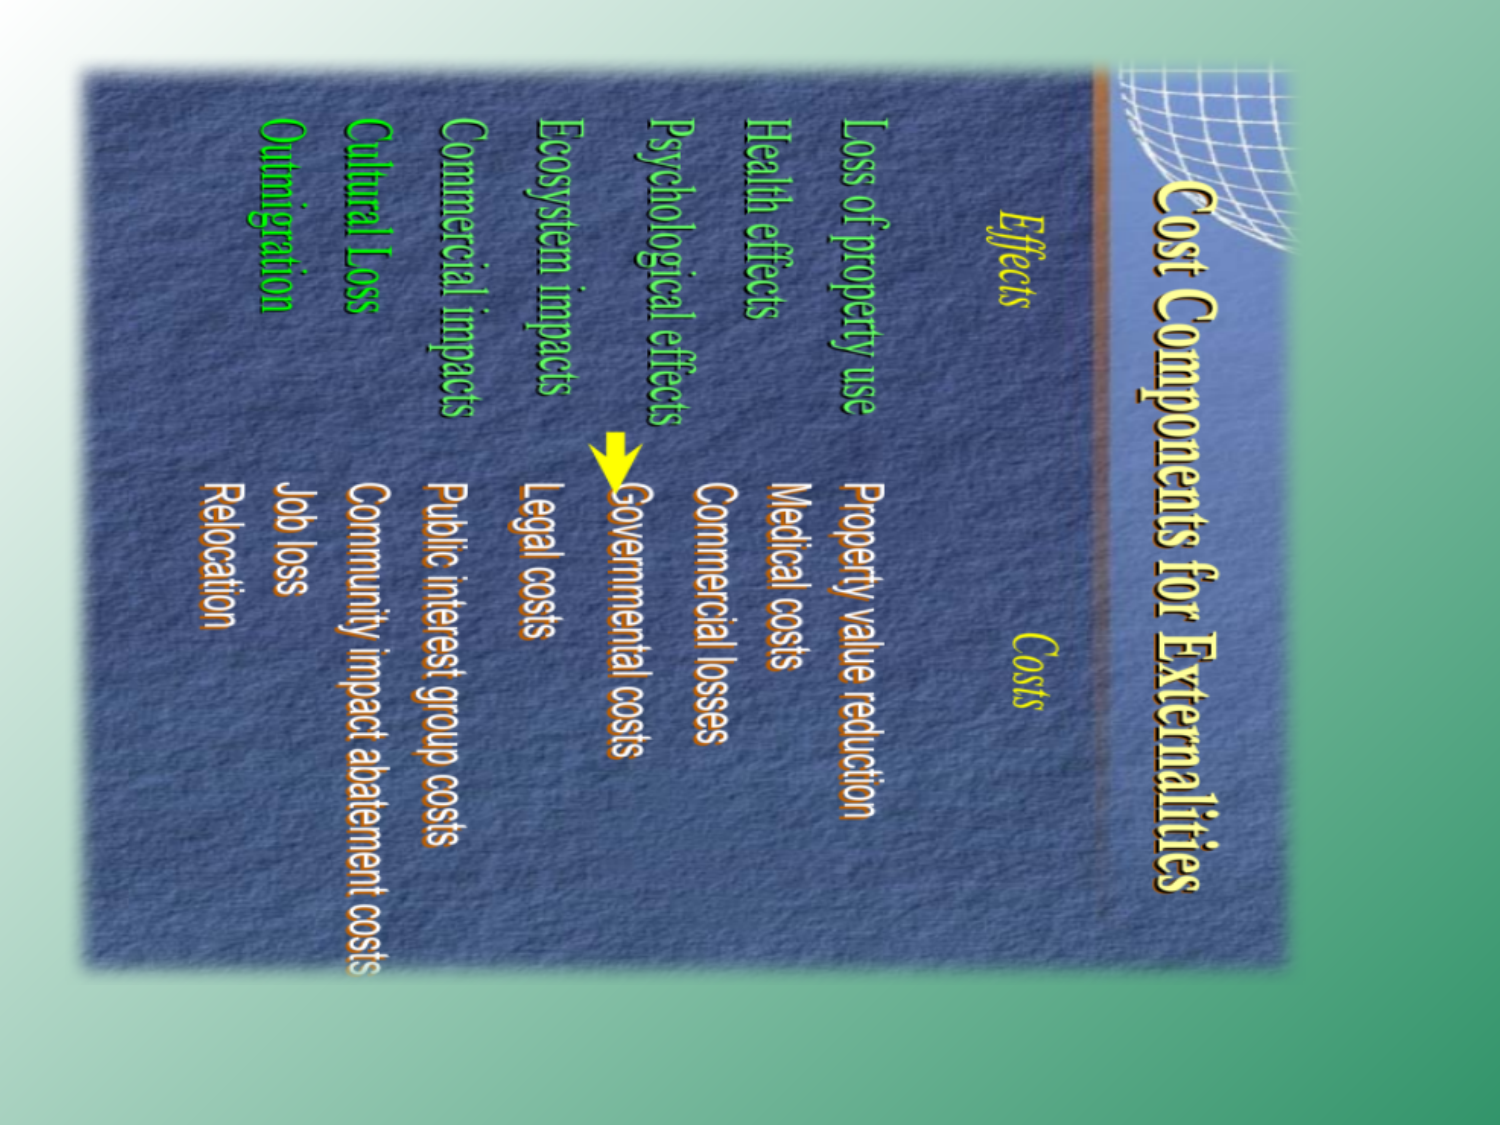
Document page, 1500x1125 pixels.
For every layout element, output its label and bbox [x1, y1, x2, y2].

picture [220, 0, 1151, 1125]
